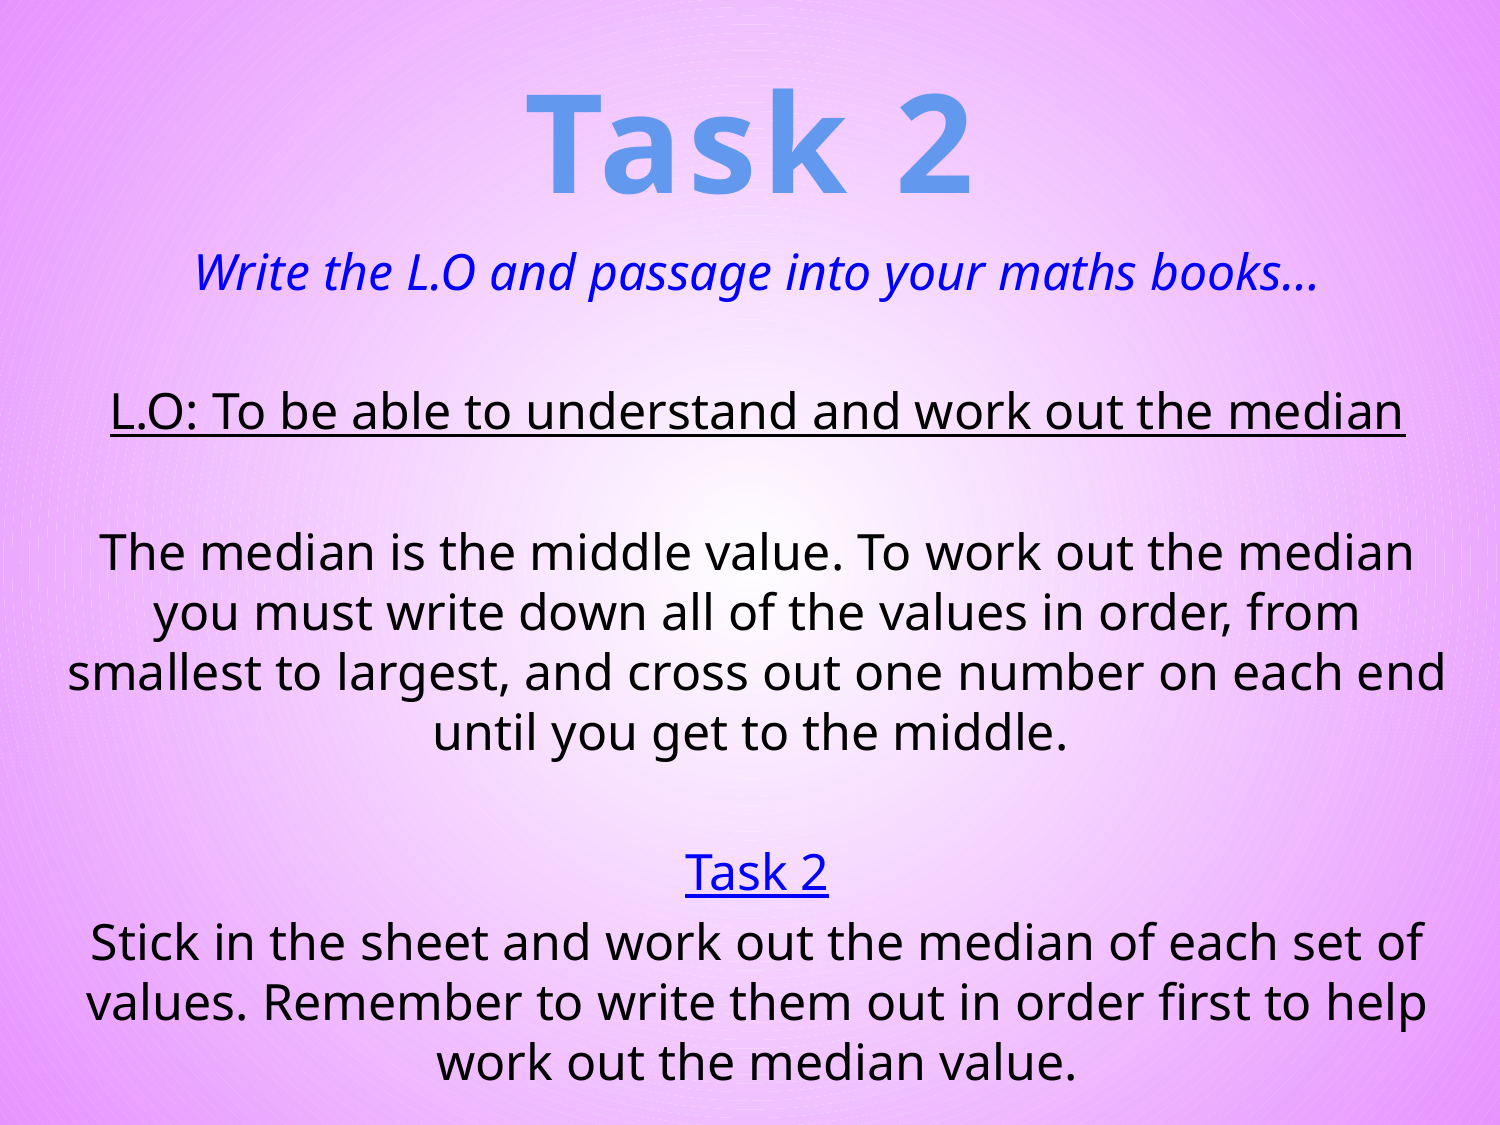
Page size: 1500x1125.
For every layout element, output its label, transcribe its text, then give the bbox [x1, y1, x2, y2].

list Write the L.O and passage into your maths books… L.O: To be able to understand and work out the median The median is the middle value. To work out the median you must write down all of the values in order, from smallest to largest, and cross out one number on each end until you get to the middle. Task 2 Stick in the sheet and work out the median of each set of values. Remember to write them out in order first to help work out the median value. [40, 232, 1475, 1125]
title Task 2 [75, 45, 1425, 232]
